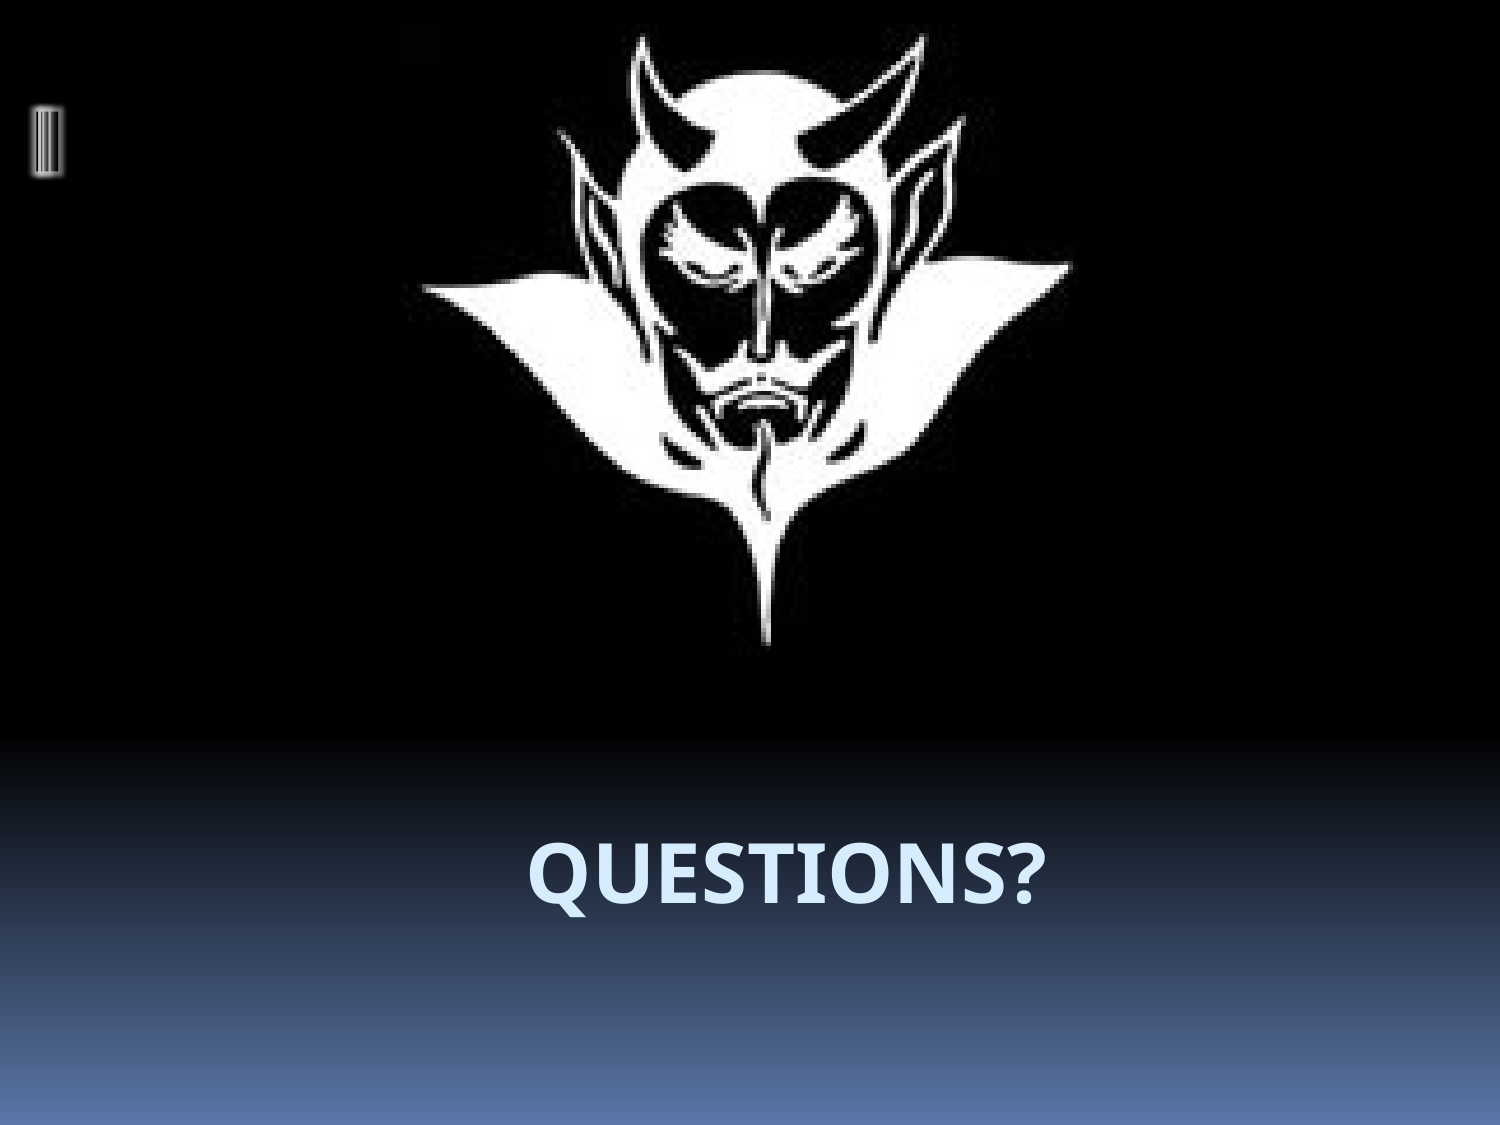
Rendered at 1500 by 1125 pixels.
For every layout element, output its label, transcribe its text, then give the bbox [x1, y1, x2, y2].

picture [399, 24, 1078, 671]
title Questions? [150, 712, 1425, 1037]
